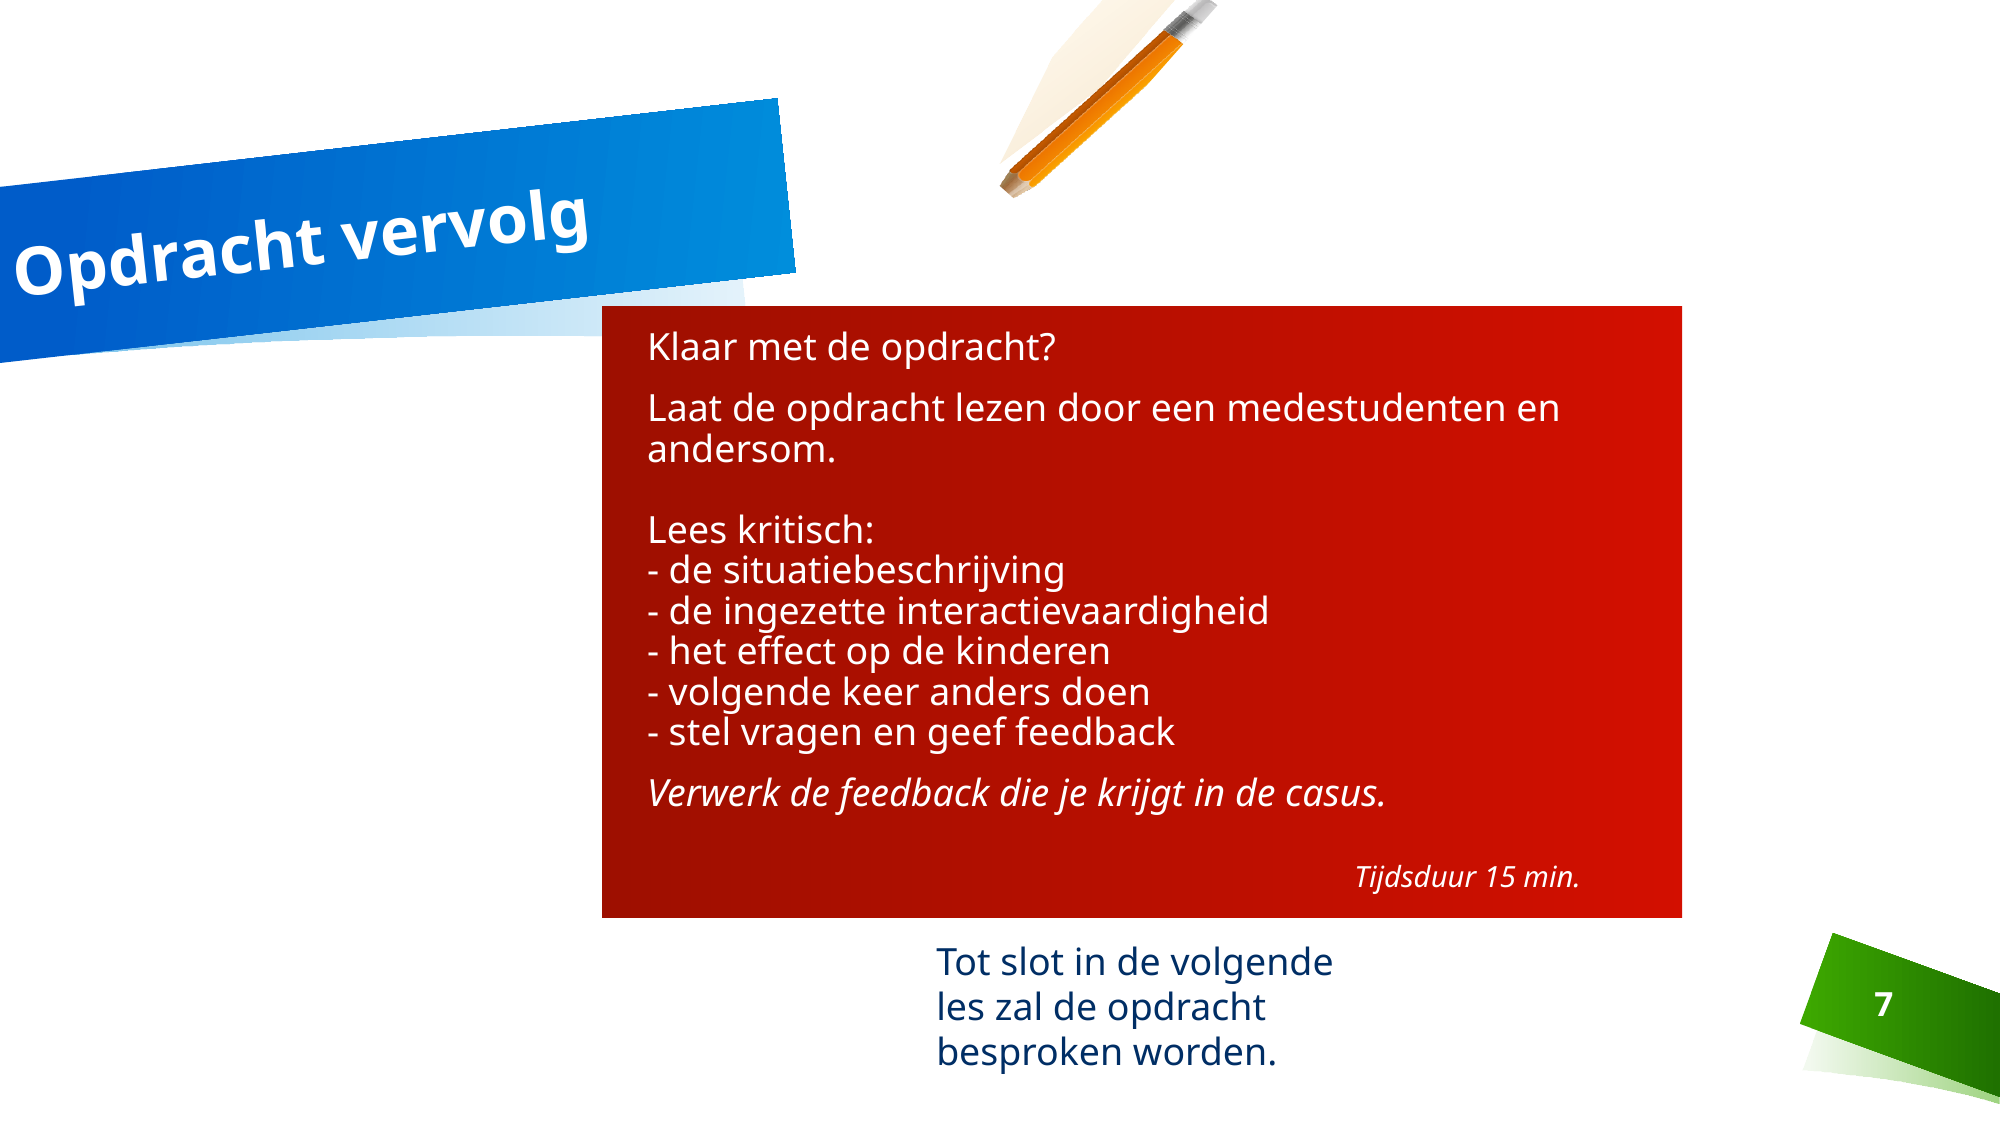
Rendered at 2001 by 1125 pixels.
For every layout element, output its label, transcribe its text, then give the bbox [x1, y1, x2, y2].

title Opdracht vervolg [0, 84, 794, 386]
slide_number 7 [1831, 975, 1937, 1036]
picture [981, 0, 1223, 215]
text_box Tot slot in de volgende les zal de opdracht besproken worden. [921, 930, 1363, 1081]
list Klaar met de opdracht? Laat de opdracht lezen door een medestudenten en andersom. Lees kritisch: - de situatiebeschrijving - de ingezette interactievaardigheid - het effect op de kinderen - volgende keer anders doen - stel vragen en geef feedback Verwerk de feedback die je krijgt in de casus. Tijdsduur 15 min. [602, 306, 1683, 918]
